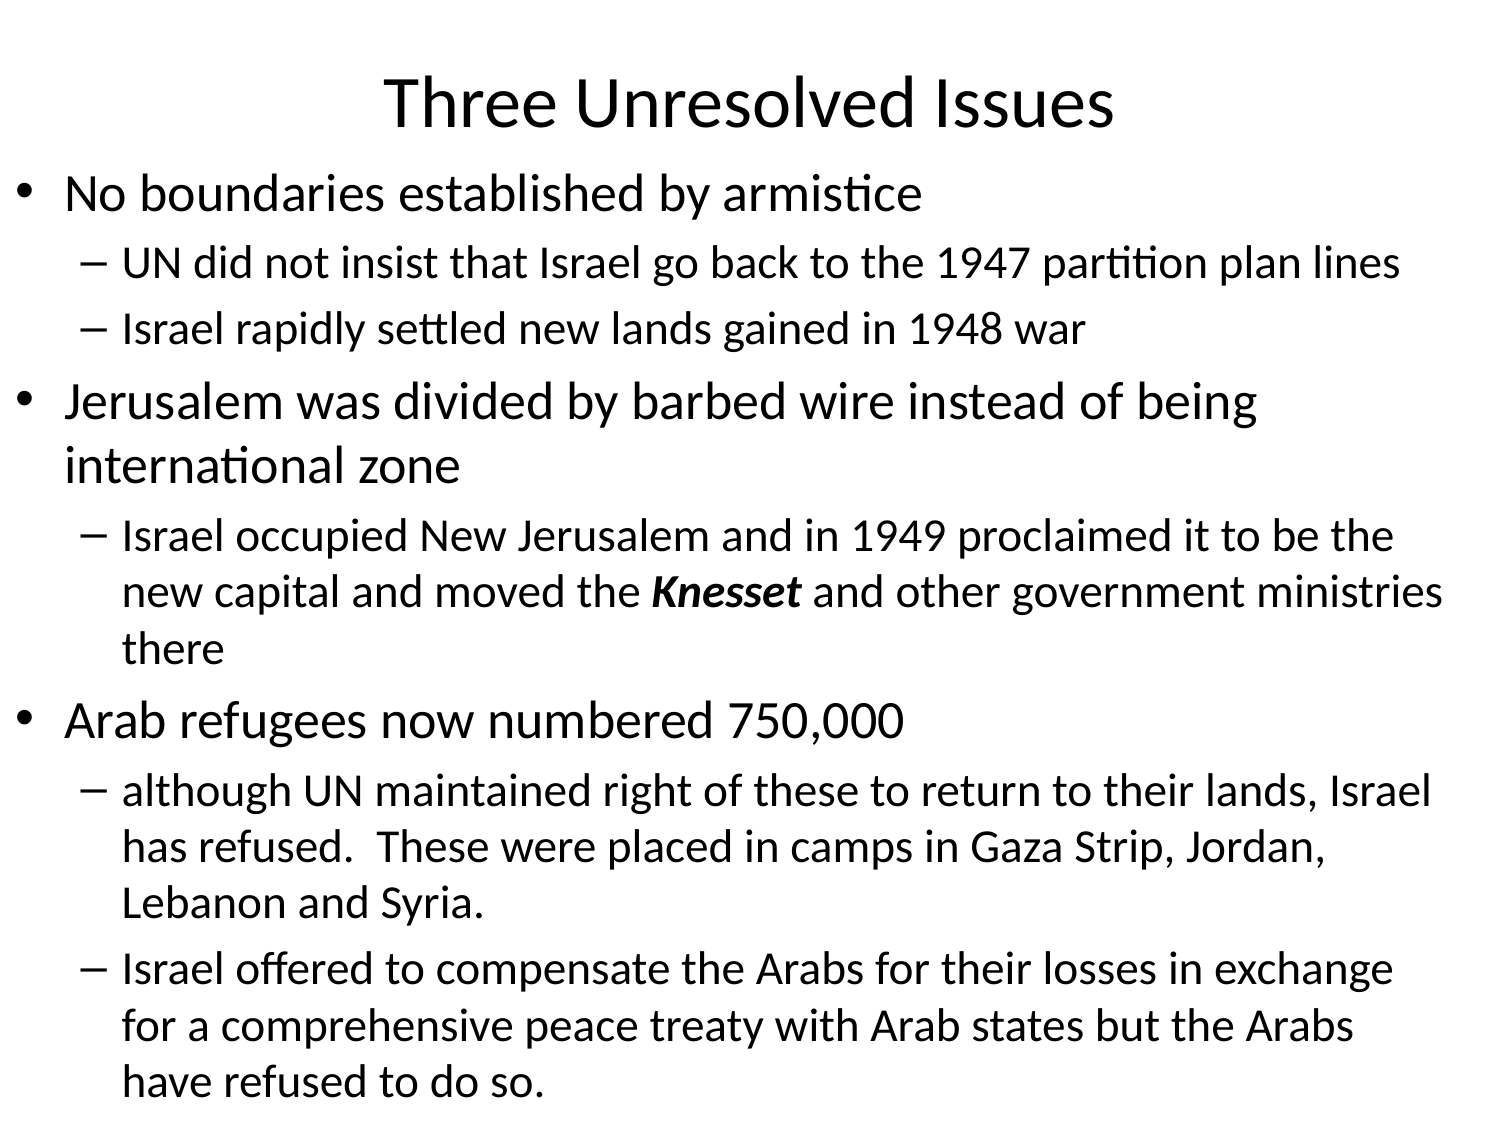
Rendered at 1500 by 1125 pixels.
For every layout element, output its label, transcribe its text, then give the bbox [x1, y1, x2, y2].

list No boundaries established by armistice UN did not insist that Israel go back to the 1947 partition plan lines Israel rapidly settled new lands gained in 1948 war Jerusalem was divided by barbed wire instead of being international zone Israel occupied New Jerusalem and in 1949 proclaimed it to be the new capital and moved the Knesset and other government ministries there Arab refugees now numbered 750,000 although UN maintained right of these to return to their lands, Israel has refused. These were placed in camps in Gaza Strip, Jordan, Lebanon and Syria. Israel offered to compensate the Arabs for their losses in exchange for a comprehensive peace treaty with Arab states but the Arabs have refused to do so. [0, 149, 1463, 1125]
title Three Unresolved Issues [75, 45, 1425, 149]
